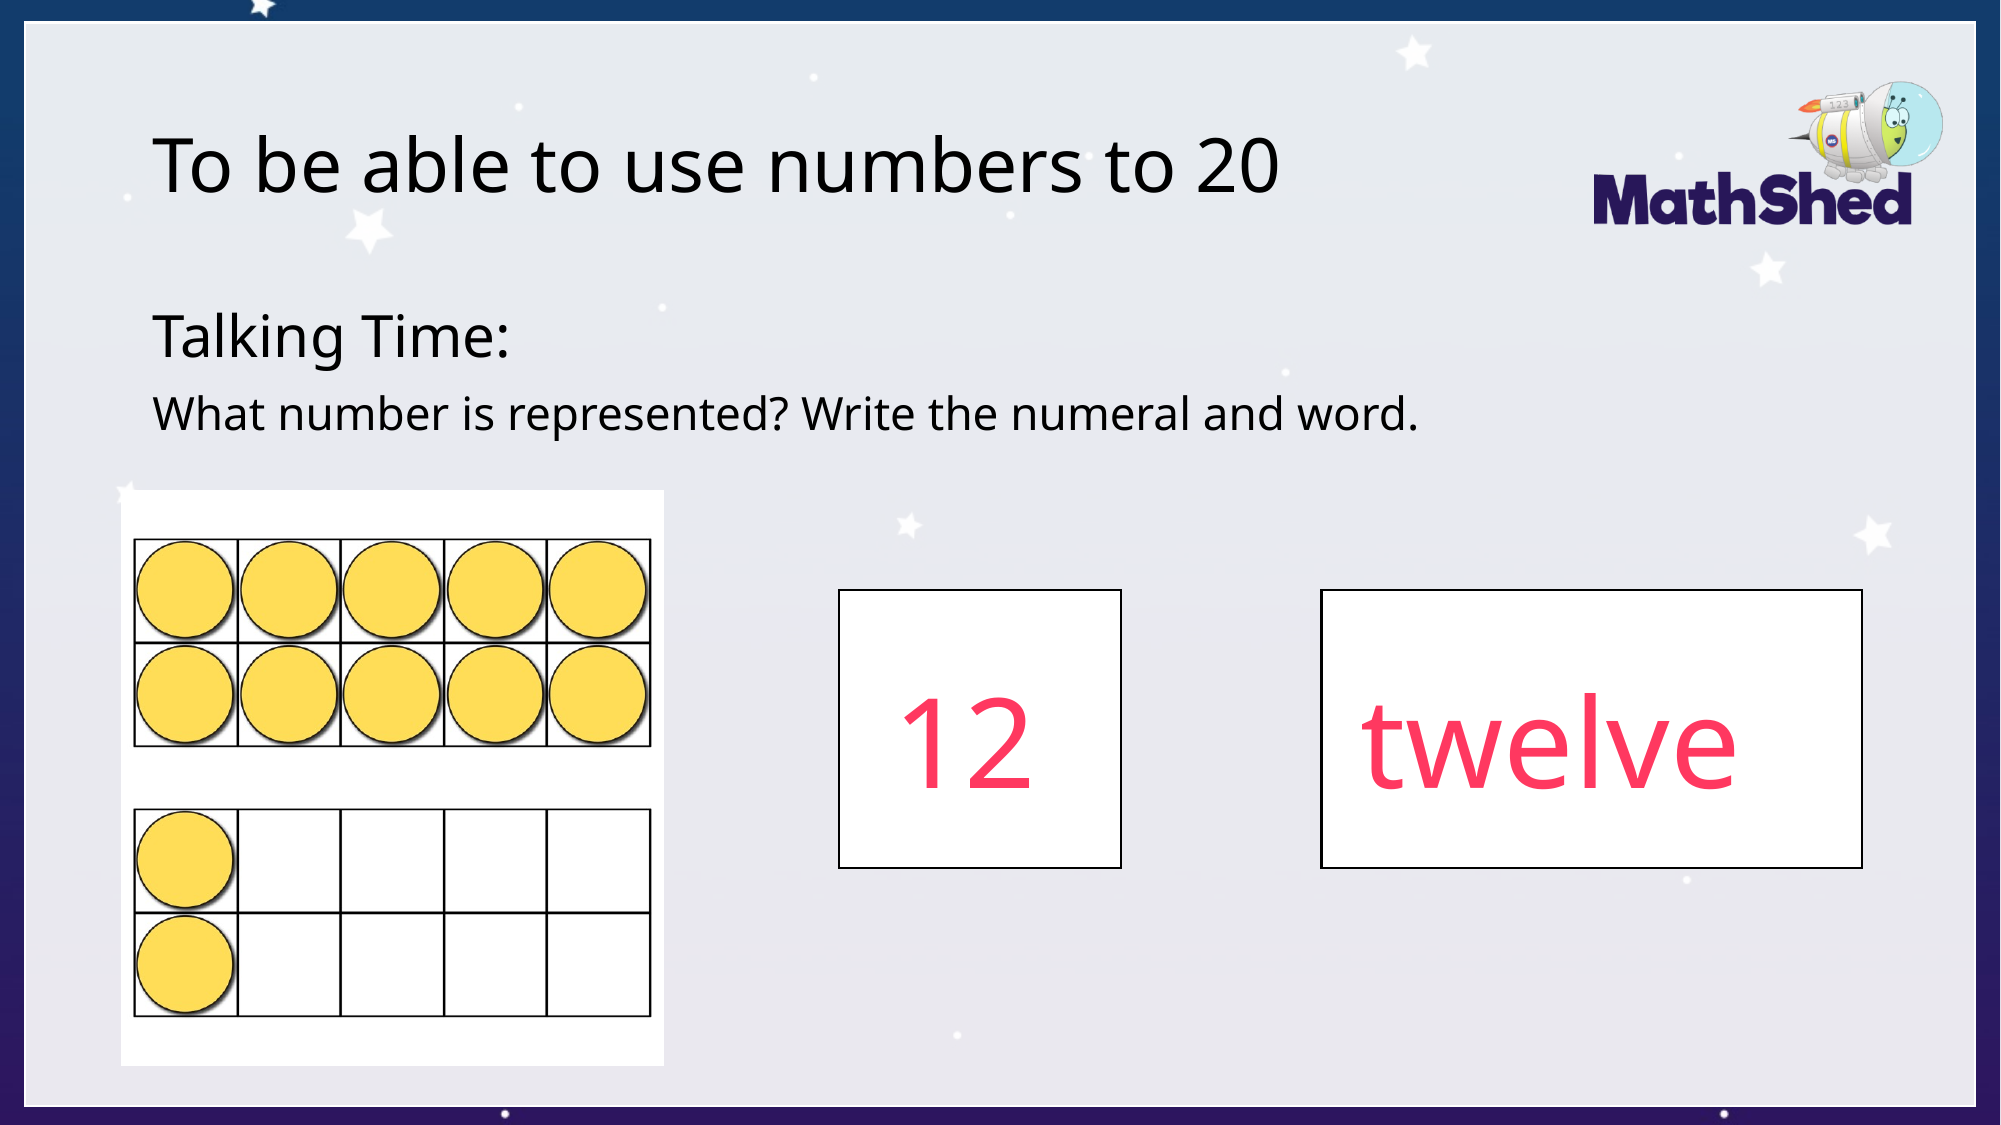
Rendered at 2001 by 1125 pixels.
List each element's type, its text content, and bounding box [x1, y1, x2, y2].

text_box [1320, 589, 1863, 656]
picture [0, 0, 2001, 1125]
text_box twelve [1345, 656, 1863, 822]
text_box [838, 589, 1122, 869]
text_box 12 [878, 656, 1345, 822]
title To be able to use numbers to 20 [137, 59, 1578, 278]
text_box [1320, 822, 1863, 869]
list Talking Time: What number is represented? Write the numeral and word. [137, 299, 1863, 1014]
